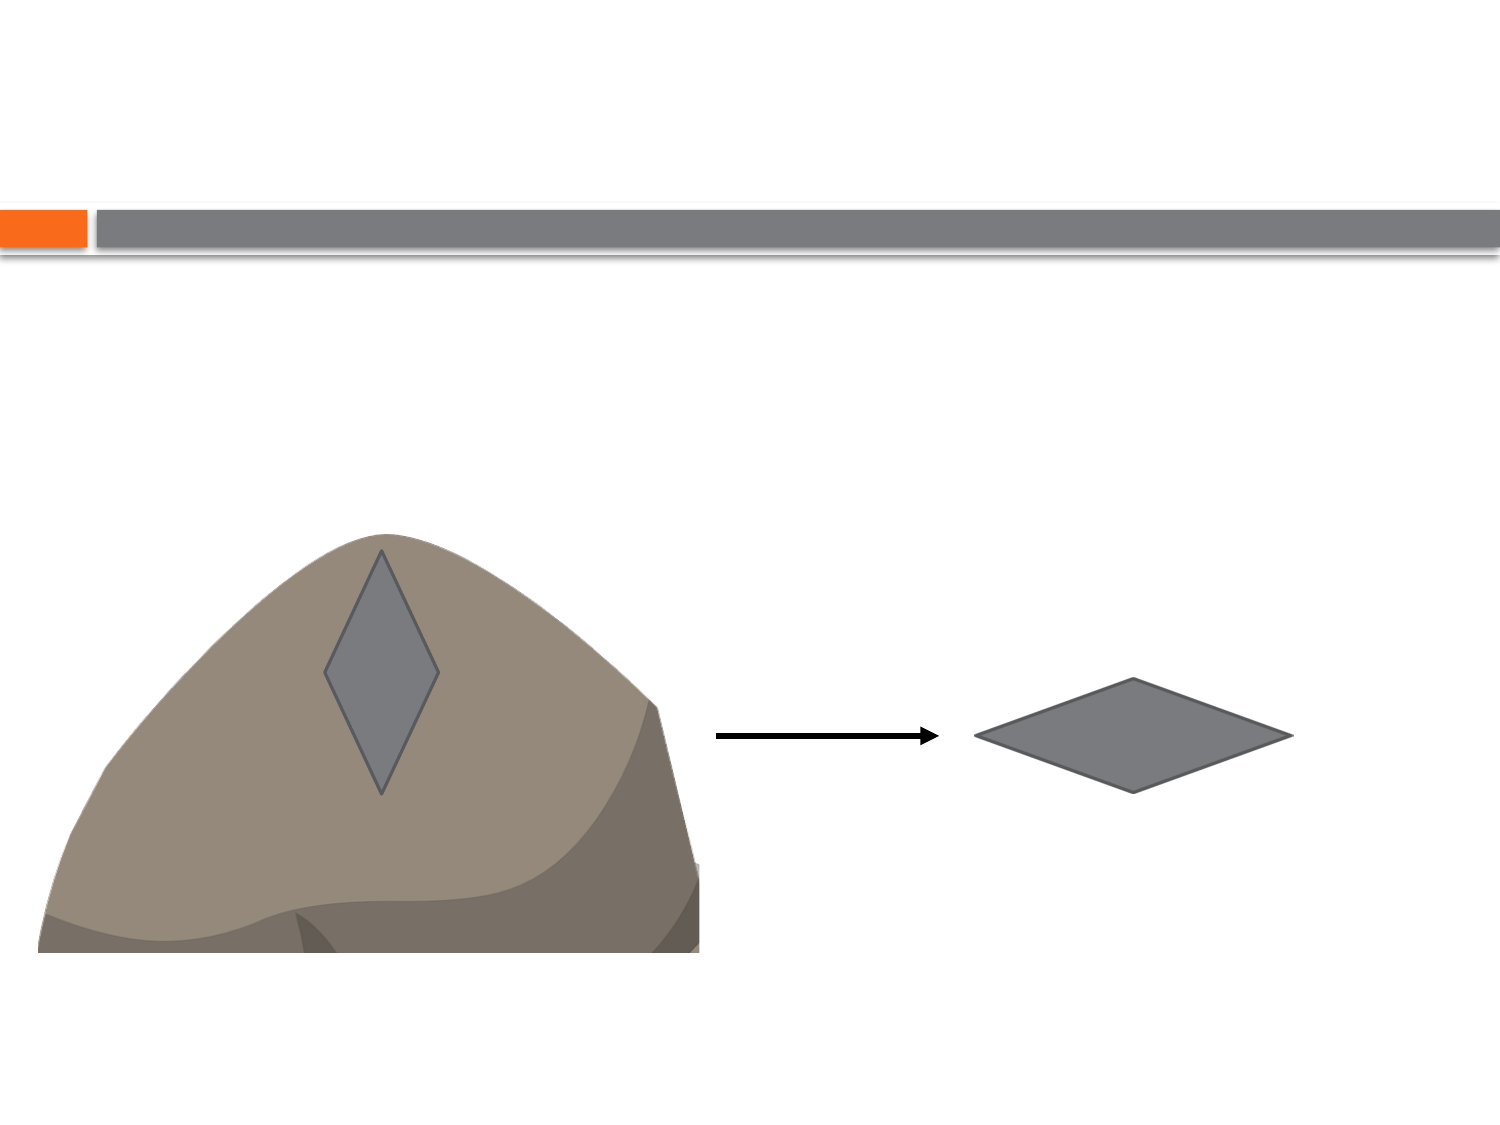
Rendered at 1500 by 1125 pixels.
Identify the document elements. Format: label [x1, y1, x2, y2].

list [37, 526, 700, 953]
picture [973, 676, 1294, 795]
